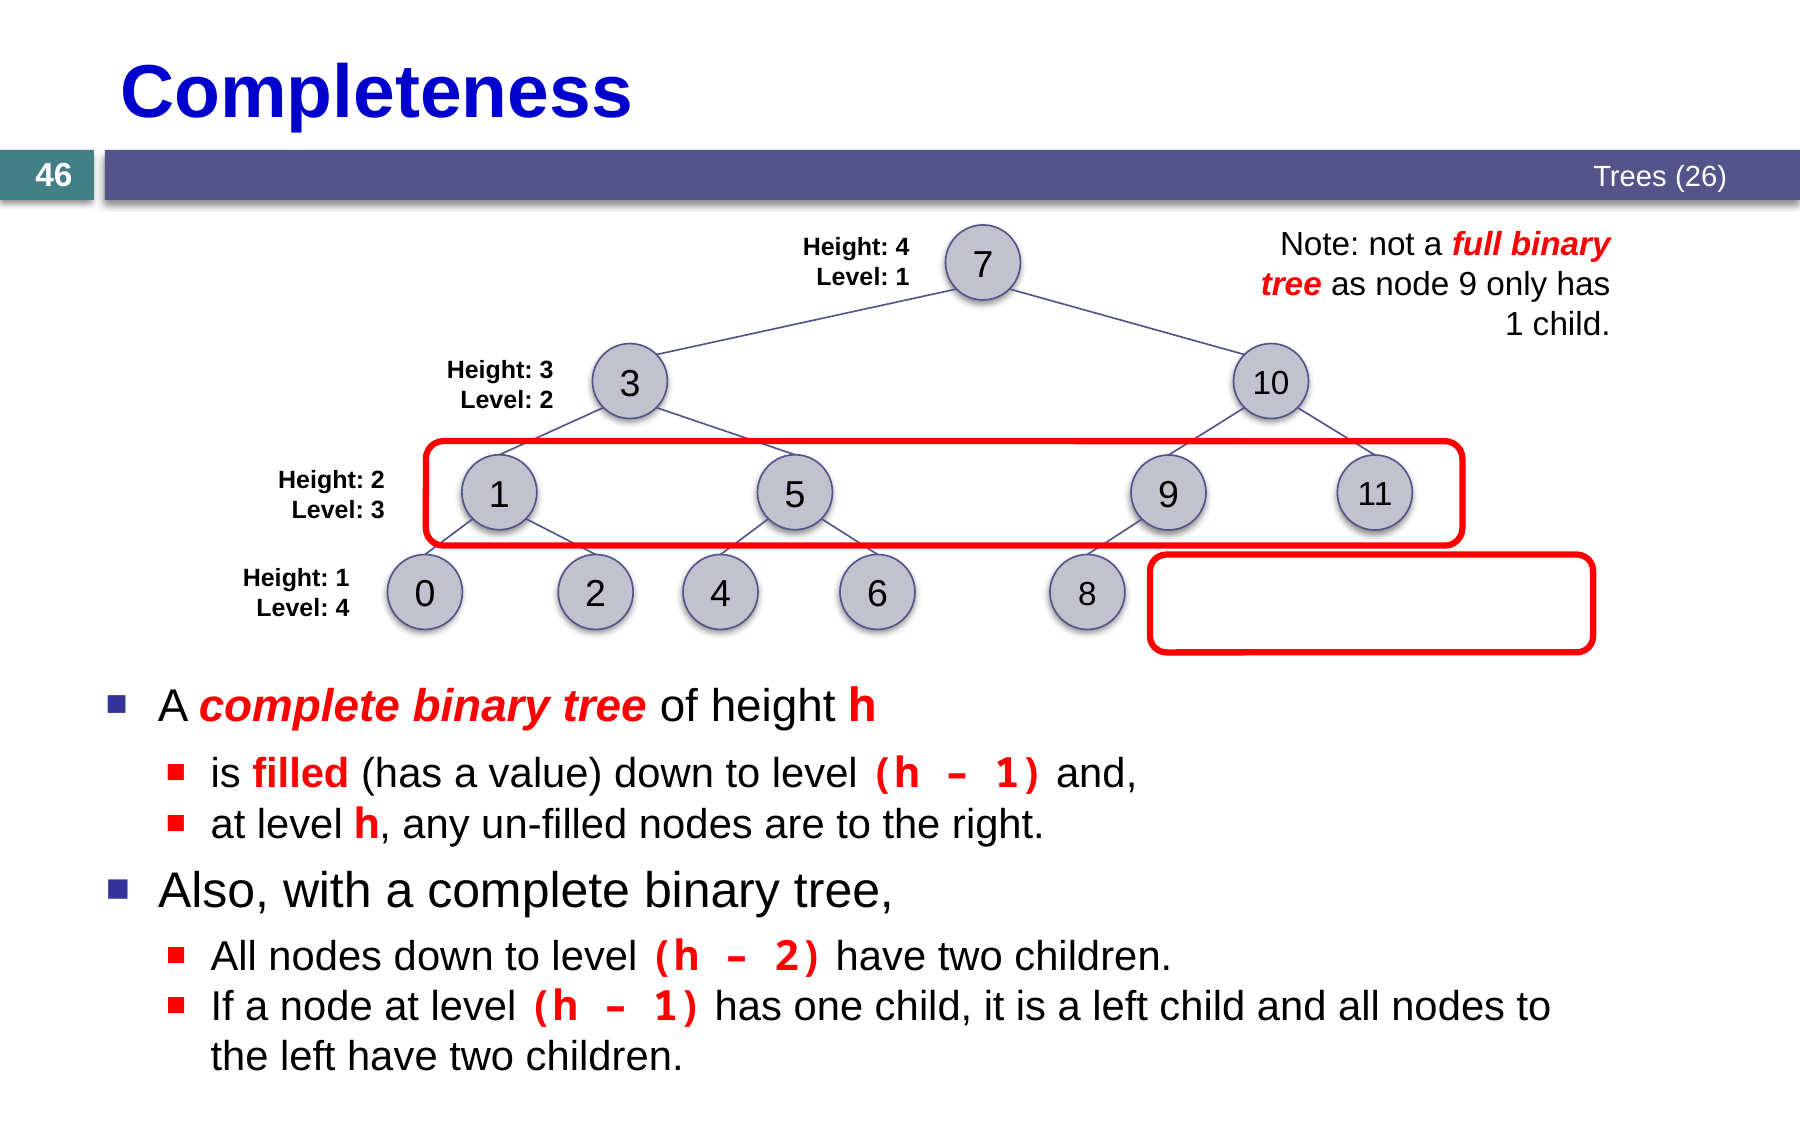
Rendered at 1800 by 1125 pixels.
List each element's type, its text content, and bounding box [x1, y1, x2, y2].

title Completeness [105, 27, 1743, 149]
text_box Note: not a full binary tree as node 9 only has 1 child. [1234, 214, 1626, 363]
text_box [90, 554, 1601, 854]
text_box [387, 224, 1413, 439]
footer Trees (26) [675, 149, 1743, 202]
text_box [90, 440, 1601, 554]
text_box Also, with a complete binary tree, All nodes down to level (h – 2) have two children. If a node at level (h – 1) has one child, it is a left child and all nodes to the left have two children. [90, 861, 1601, 1113]
slide_number 46 [0, 150, 108, 196]
